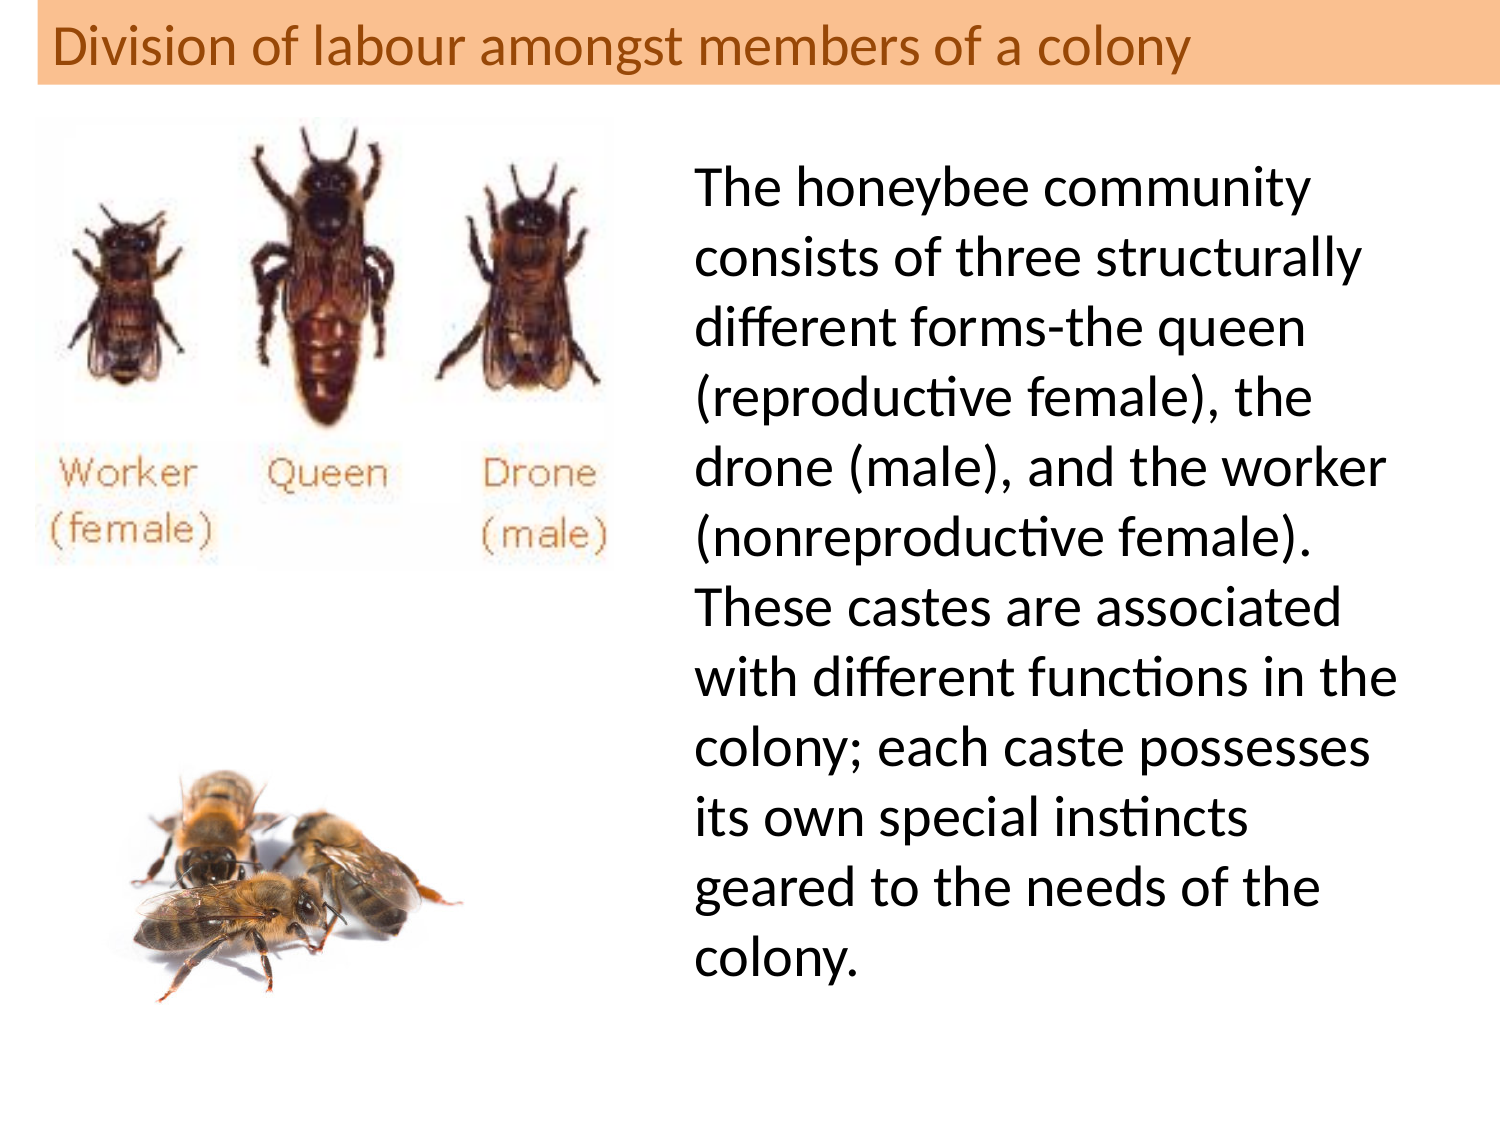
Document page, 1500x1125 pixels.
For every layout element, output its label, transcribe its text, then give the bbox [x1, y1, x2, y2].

picture [34, 116, 614, 571]
picture [93, 761, 490, 1019]
text_box The honeybee community consists of three structurally different forms-the queen (reproductive female), the drone (male), and the worker (nonreproductive female). These castes are associated with different functions in the colony; each caste possesses its own special instincts geared to the needs of the colony. [679, 140, 1430, 996]
text_box Division of labour amongst members of a colony [37, 0, 1500, 85]
